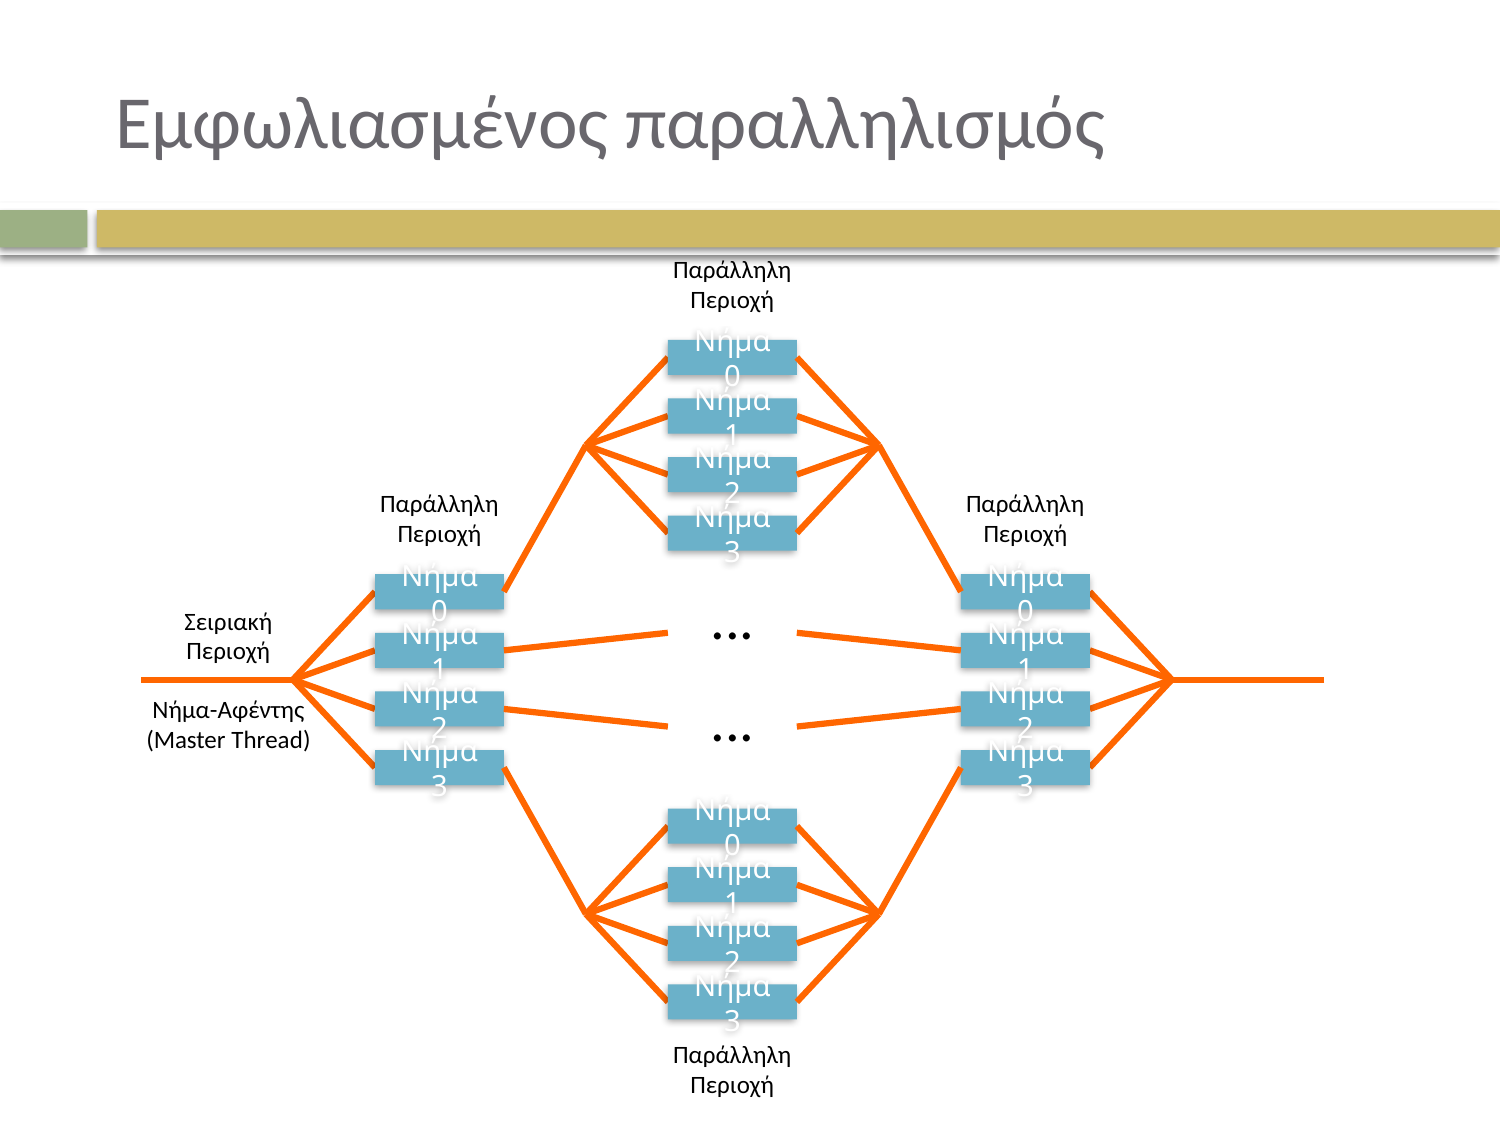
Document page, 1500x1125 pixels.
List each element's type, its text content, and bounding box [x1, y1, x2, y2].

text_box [623, 825, 669, 884]
text_box Νήμα-Αφέντης (Master Thread) [140, 688, 286, 761]
text_box Παράλληλη Περιοχή [966, 480, 1090, 555]
text_box Νήμα 2 [673, 925, 787, 961]
text_box Νήμα 2 [960, 691, 1083, 727]
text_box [471, 799, 619, 883]
text_box Νήμα 0 [667, 808, 797, 844]
text_box Νήμα 1 [382, 632, 504, 668]
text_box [796, 708, 962, 727]
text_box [1089, 679, 1173, 768]
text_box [796, 884, 872, 913]
title Εμφωλιασμένος παραλληλισμός [100, 37, 1438, 200]
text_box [503, 632, 669, 651]
text_box Σειριακή Περιοχή [140, 597, 287, 673]
text_box Νήμα 0 [667, 339, 797, 375]
text_box Νήμα 1 [673, 398, 787, 434]
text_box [585, 884, 669, 913]
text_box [878, 767, 962, 915]
text_box Νήμα 3 [960, 750, 1090, 786]
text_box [585, 913, 669, 1003]
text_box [503, 708, 669, 727]
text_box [585, 444, 669, 534]
text_box ... [667, 574, 797, 659]
text_box Παράλληλη Περιοχή [375, 480, 467, 555]
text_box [793, 828, 872, 886]
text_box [292, 679, 376, 768]
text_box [793, 360, 883, 419]
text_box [292, 649, 376, 678]
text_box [1089, 591, 1173, 649]
text_box Νήμα 3 [667, 984, 797, 1020]
text_box Νήμα 1 [960, 632, 1083, 668]
text_box Παράλληλη Περιοχή [667, 1031, 797, 1106]
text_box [585, 357, 669, 415]
text_box ... [667, 675, 797, 761]
text_box Νήμα 1 [673, 867, 787, 903]
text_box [793, 916, 883, 1000]
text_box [878, 444, 962, 592]
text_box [796, 632, 962, 651]
text_box Νήμα 3 [667, 515, 797, 551]
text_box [796, 415, 880, 444]
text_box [292, 591, 376, 649]
text_box Νήμα 2 [382, 691, 504, 727]
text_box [1089, 649, 1173, 679]
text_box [793, 447, 875, 531]
text_box Νήμα 0 [375, 574, 504, 610]
text_box Νήμα 3 [375, 750, 504, 786]
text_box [471, 477, 619, 560]
text_box Νήμα 0 [960, 574, 1090, 610]
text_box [585, 415, 669, 444]
text_box Παράλληλη Περιοχή [667, 246, 797, 321]
text_box Νήμα 2 [673, 457, 787, 493]
